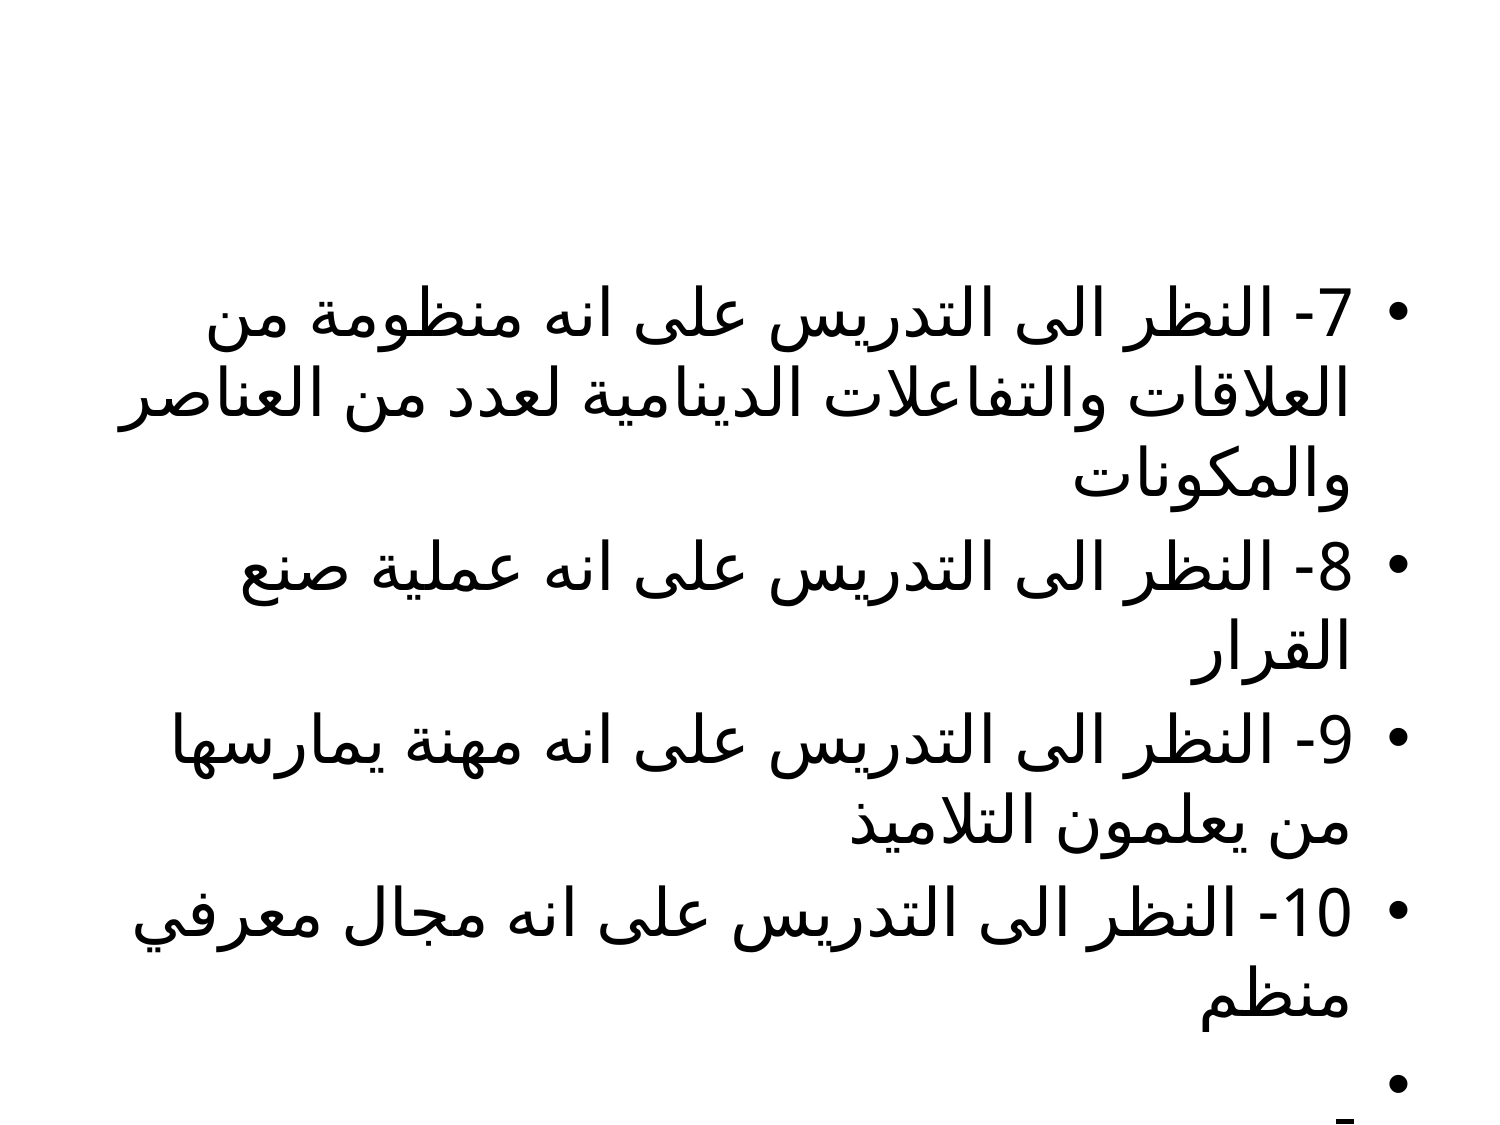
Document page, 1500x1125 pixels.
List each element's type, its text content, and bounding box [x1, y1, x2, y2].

list 7- النظر الى التدريس على انه منظومة من العلاقات والتفاعلات الدينامية لعدد من العناصر والمكونات 8- النظر الى التدريس على انه عملية صنع القرار 9- النظر الى التدريس على انه مهنة يمارسها من يعلمون التلاميذ 10- النظر الى التدريس على انه مجال معرفي منظم [75, 262, 1425, 1005]
